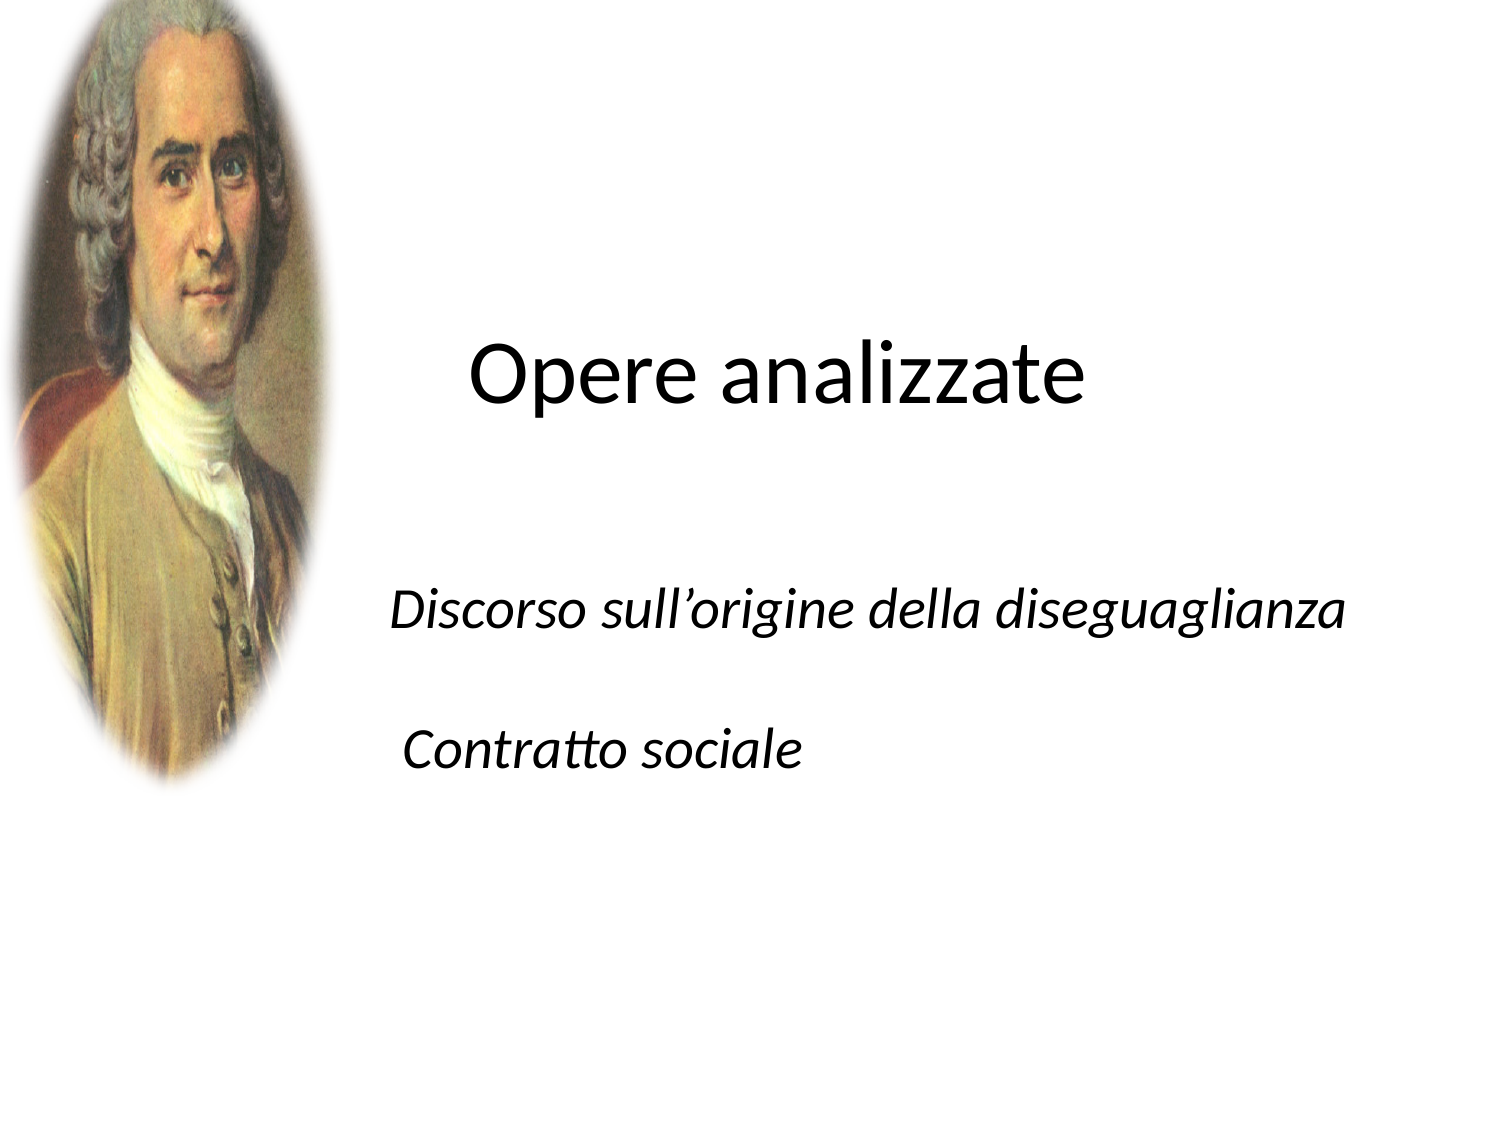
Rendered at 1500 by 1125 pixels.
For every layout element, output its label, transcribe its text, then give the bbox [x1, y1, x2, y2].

text_box Discorso sull’origine della diseguaglianza Contratto sociale [374, 562, 1442, 788]
title Opere analizzate [344, 246, 1416, 488]
picture [0, 0, 340, 798]
